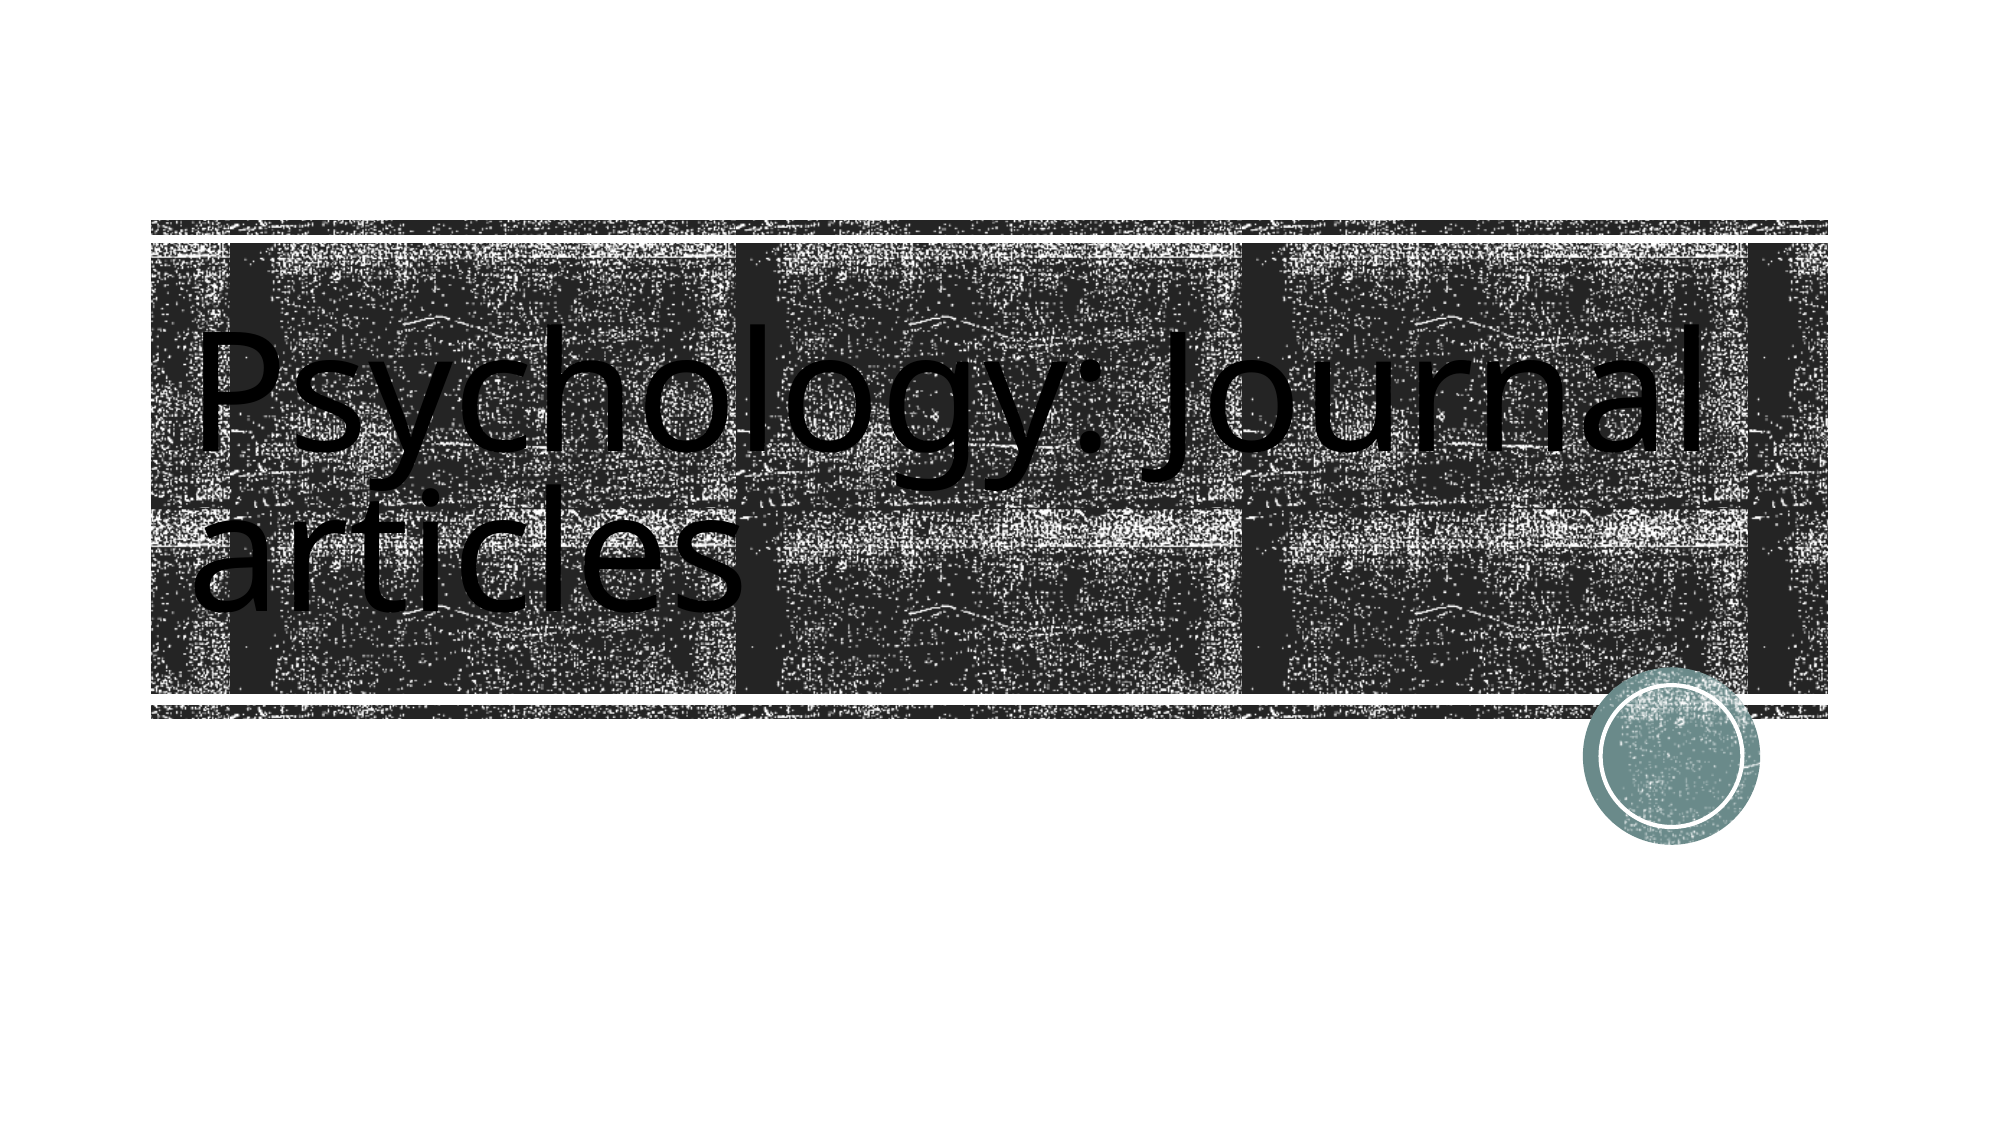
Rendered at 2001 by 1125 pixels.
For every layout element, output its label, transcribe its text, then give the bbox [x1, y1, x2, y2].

title Psychology: Journal articles [172, 234, 1808, 733]
